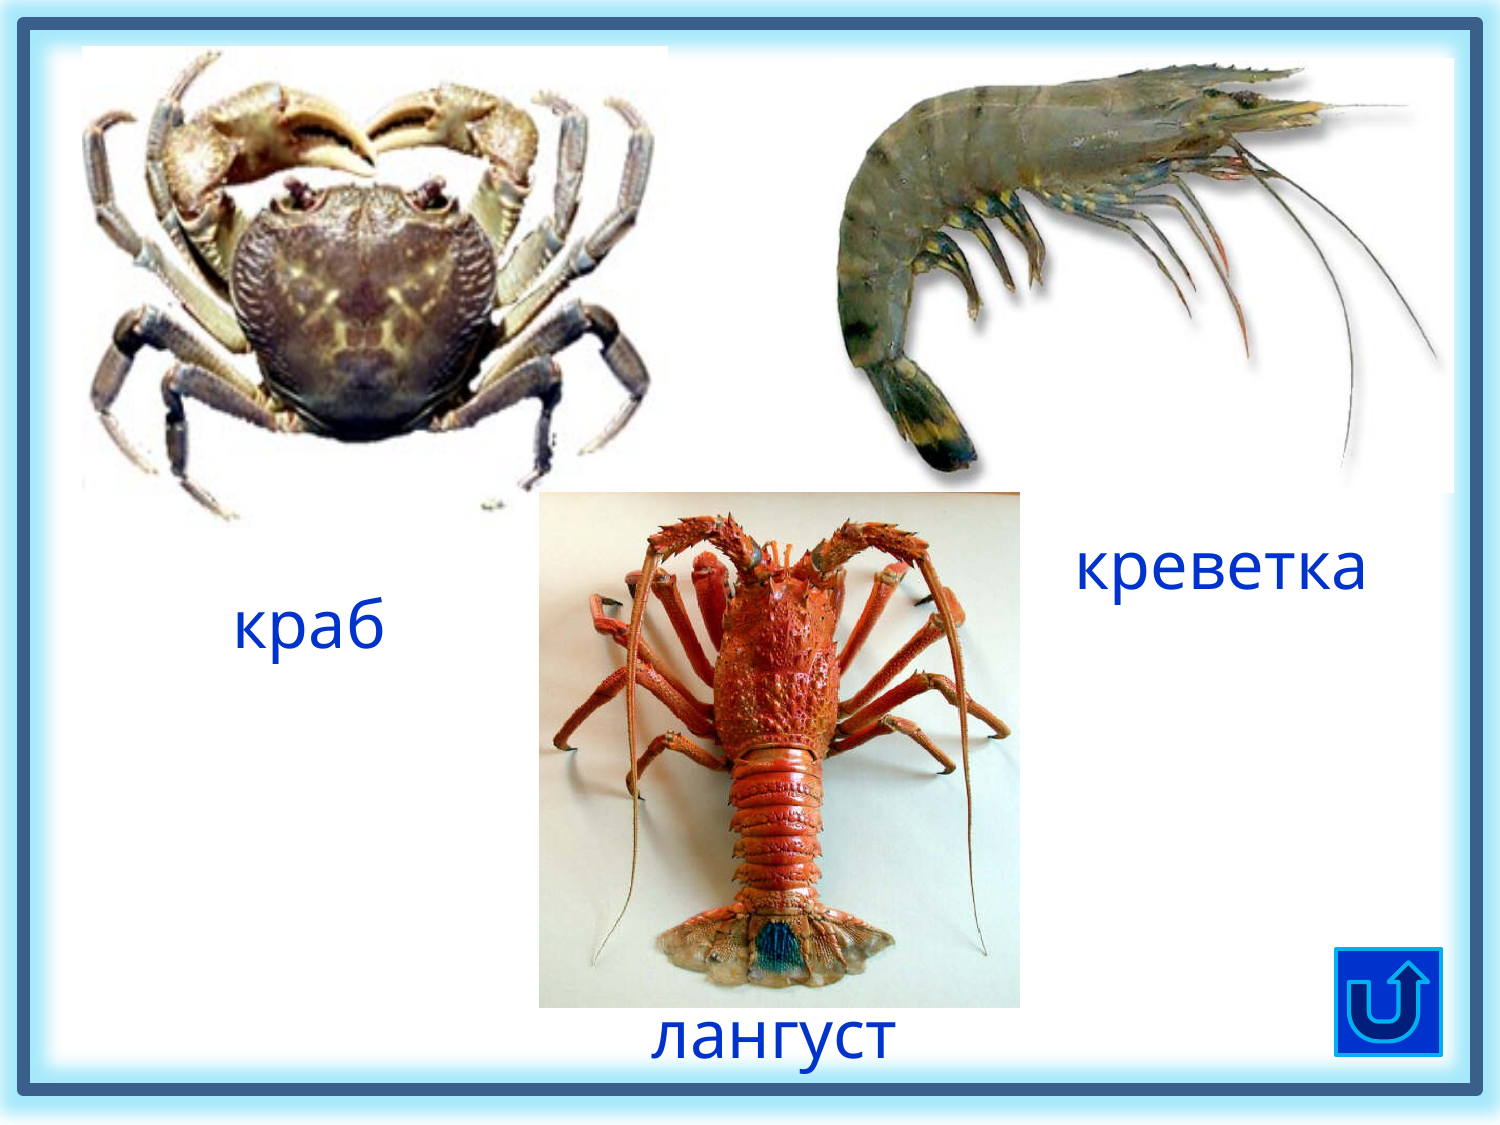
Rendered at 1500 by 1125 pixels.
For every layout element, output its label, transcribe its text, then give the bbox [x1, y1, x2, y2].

text_box краб [183, 574, 402, 669]
text_box [21, 21, 1479, 1092]
text_box лангуст [602, 1016, 913, 1079]
picture [81, 46, 1454, 1008]
text_box креветка [1025, 515, 1385, 611]
text_box [1334, 947, 1443, 1057]
